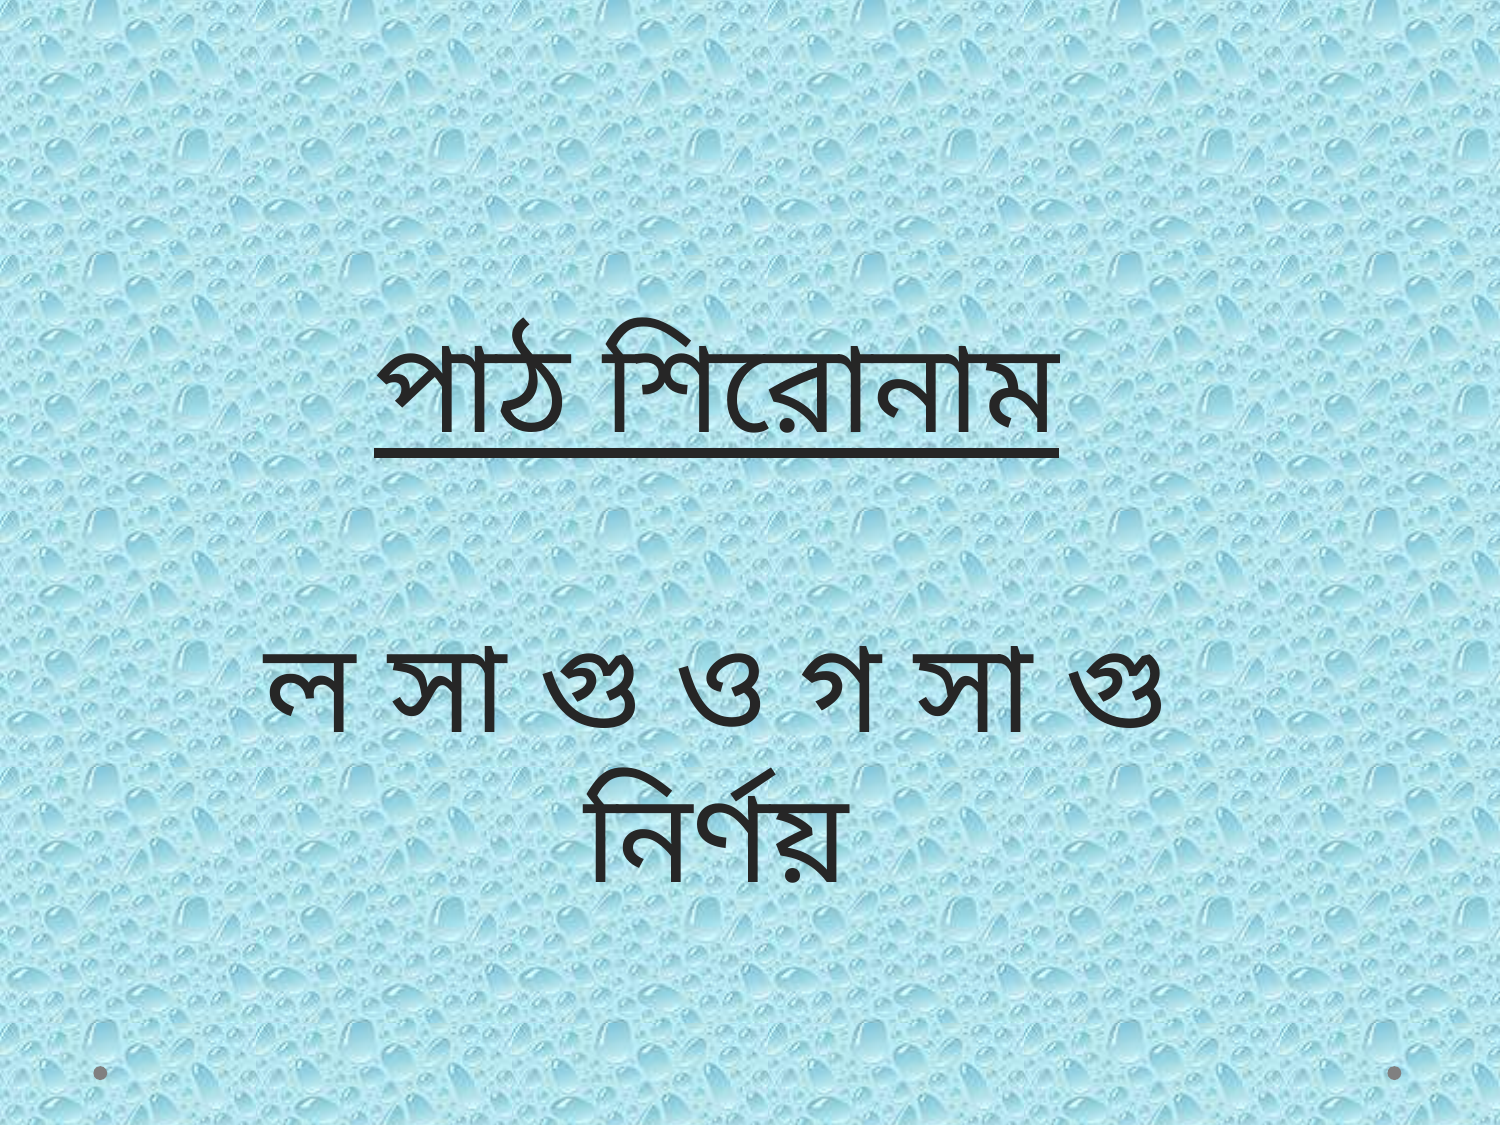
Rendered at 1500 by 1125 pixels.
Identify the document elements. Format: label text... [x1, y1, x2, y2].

text_box পাঠ শিরোনাম ল সা গু ও গ সা গু নির্ণয় [112, 299, 1321, 915]
picture [0, 0, 1500, 1125]
